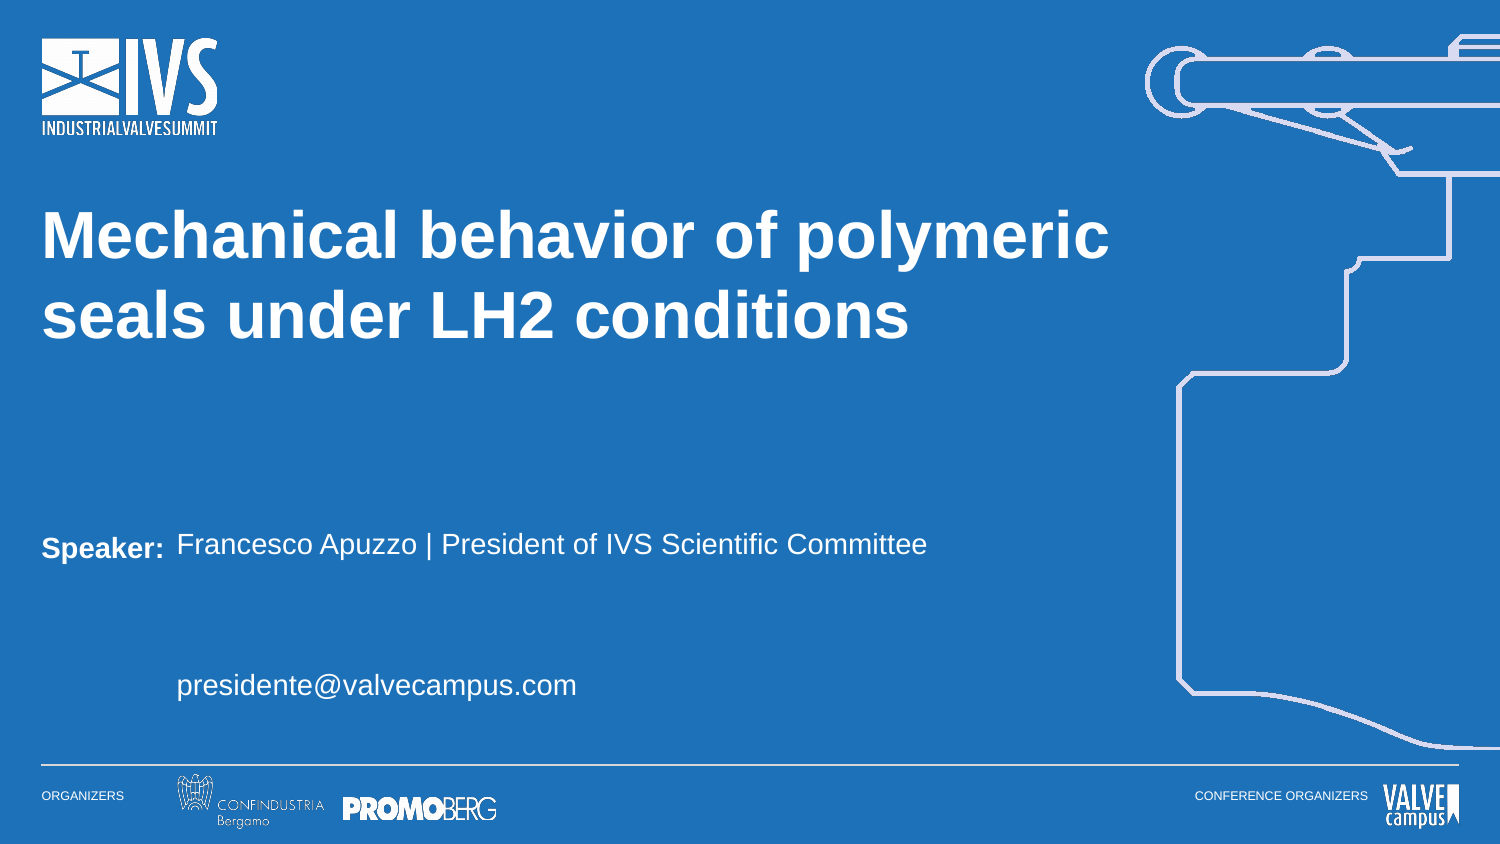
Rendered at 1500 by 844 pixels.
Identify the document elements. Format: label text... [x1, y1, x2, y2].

picture [1144, 34, 1500, 750]
list Francesco Apuzzo | President of IVS Scientific Committee presidente@valvecampus.com [176, 529, 1142, 687]
footer Speaker: [41, 529, 176, 571]
title Mechanical behavior of polymeric seals under LH2 conditions [41, 191, 1127, 393]
picture [343, 797, 496, 820]
picture [167, 768, 334, 831]
picture [1378, 763, 1464, 844]
picture [42, 38, 217, 135]
